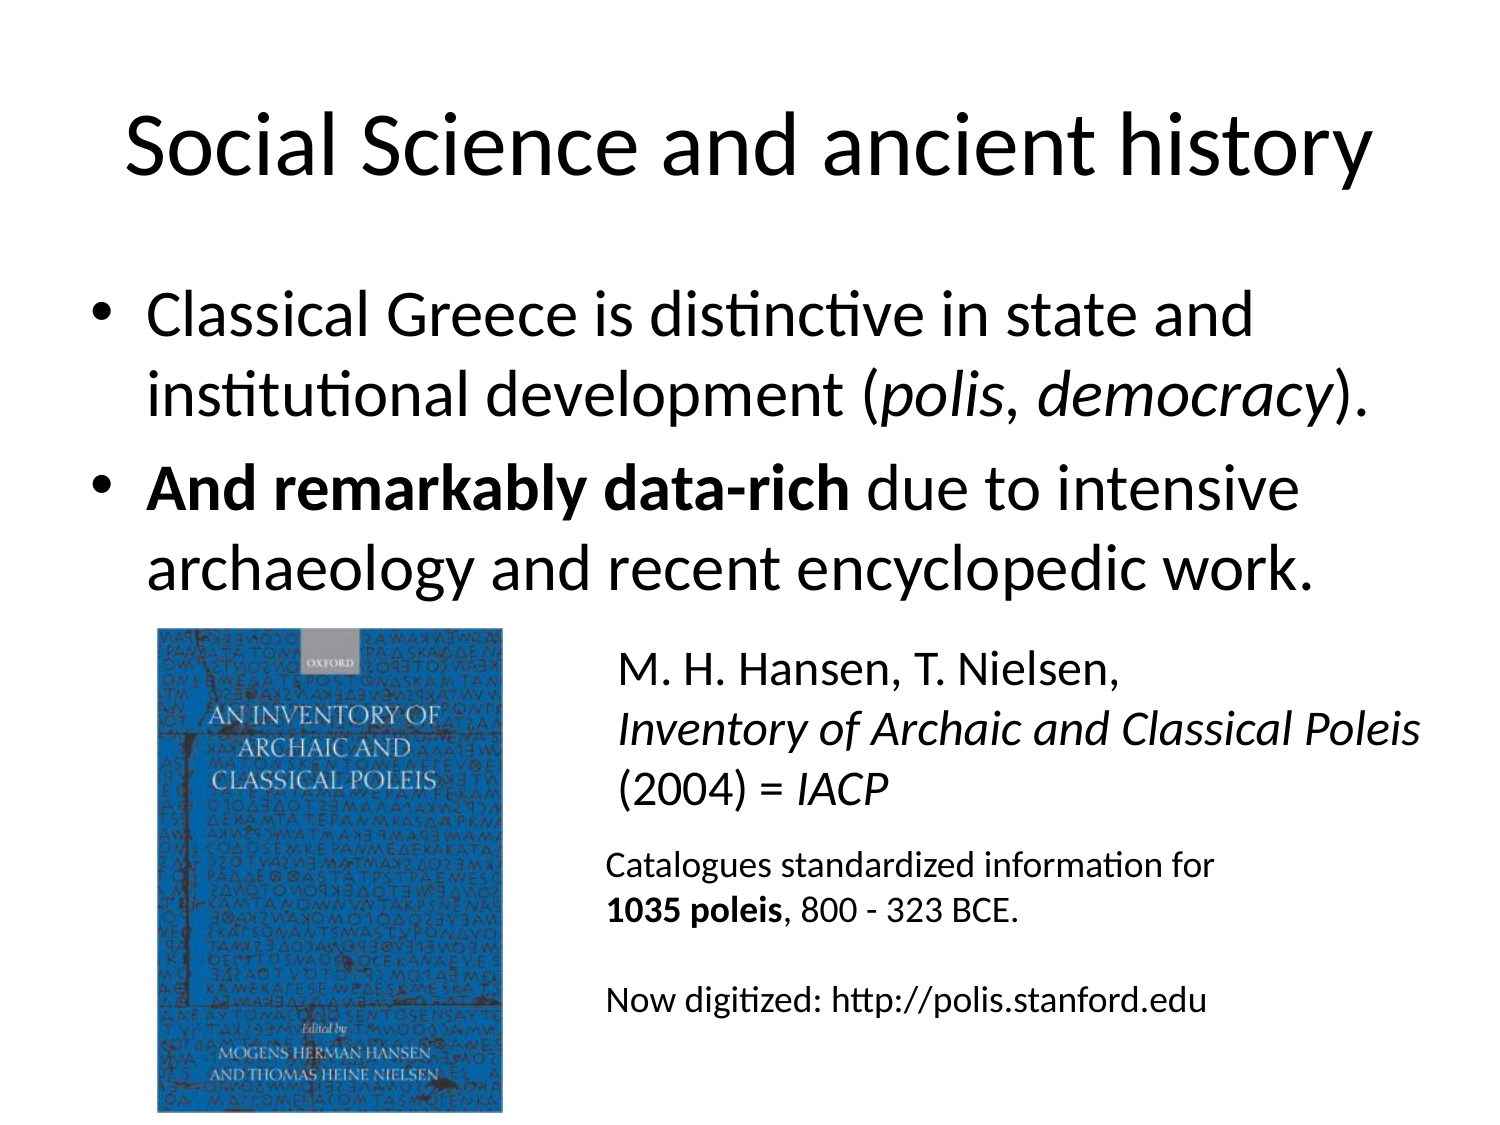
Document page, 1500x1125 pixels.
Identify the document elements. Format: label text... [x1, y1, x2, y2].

list Classical Greece is distinctive in state and institutional development (polis, democracy). And remarkably data-rich due to intensive archaeology and recent encyclopedic work. [75, 262, 1425, 1005]
picture [157, 627, 504, 1113]
title Social Science and ancient history [75, 45, 1425, 233]
text_box Catalogues standardized information for 1035 poleis, 800 - 323 BCE. Now digitized: http://polis.stanford.edu [590, 832, 1268, 1073]
text_box M. H. Hansen, T. Nielsen, Inventory of Archaic and Classical Poleis (2004) = IACP [602, 628, 1437, 823]
